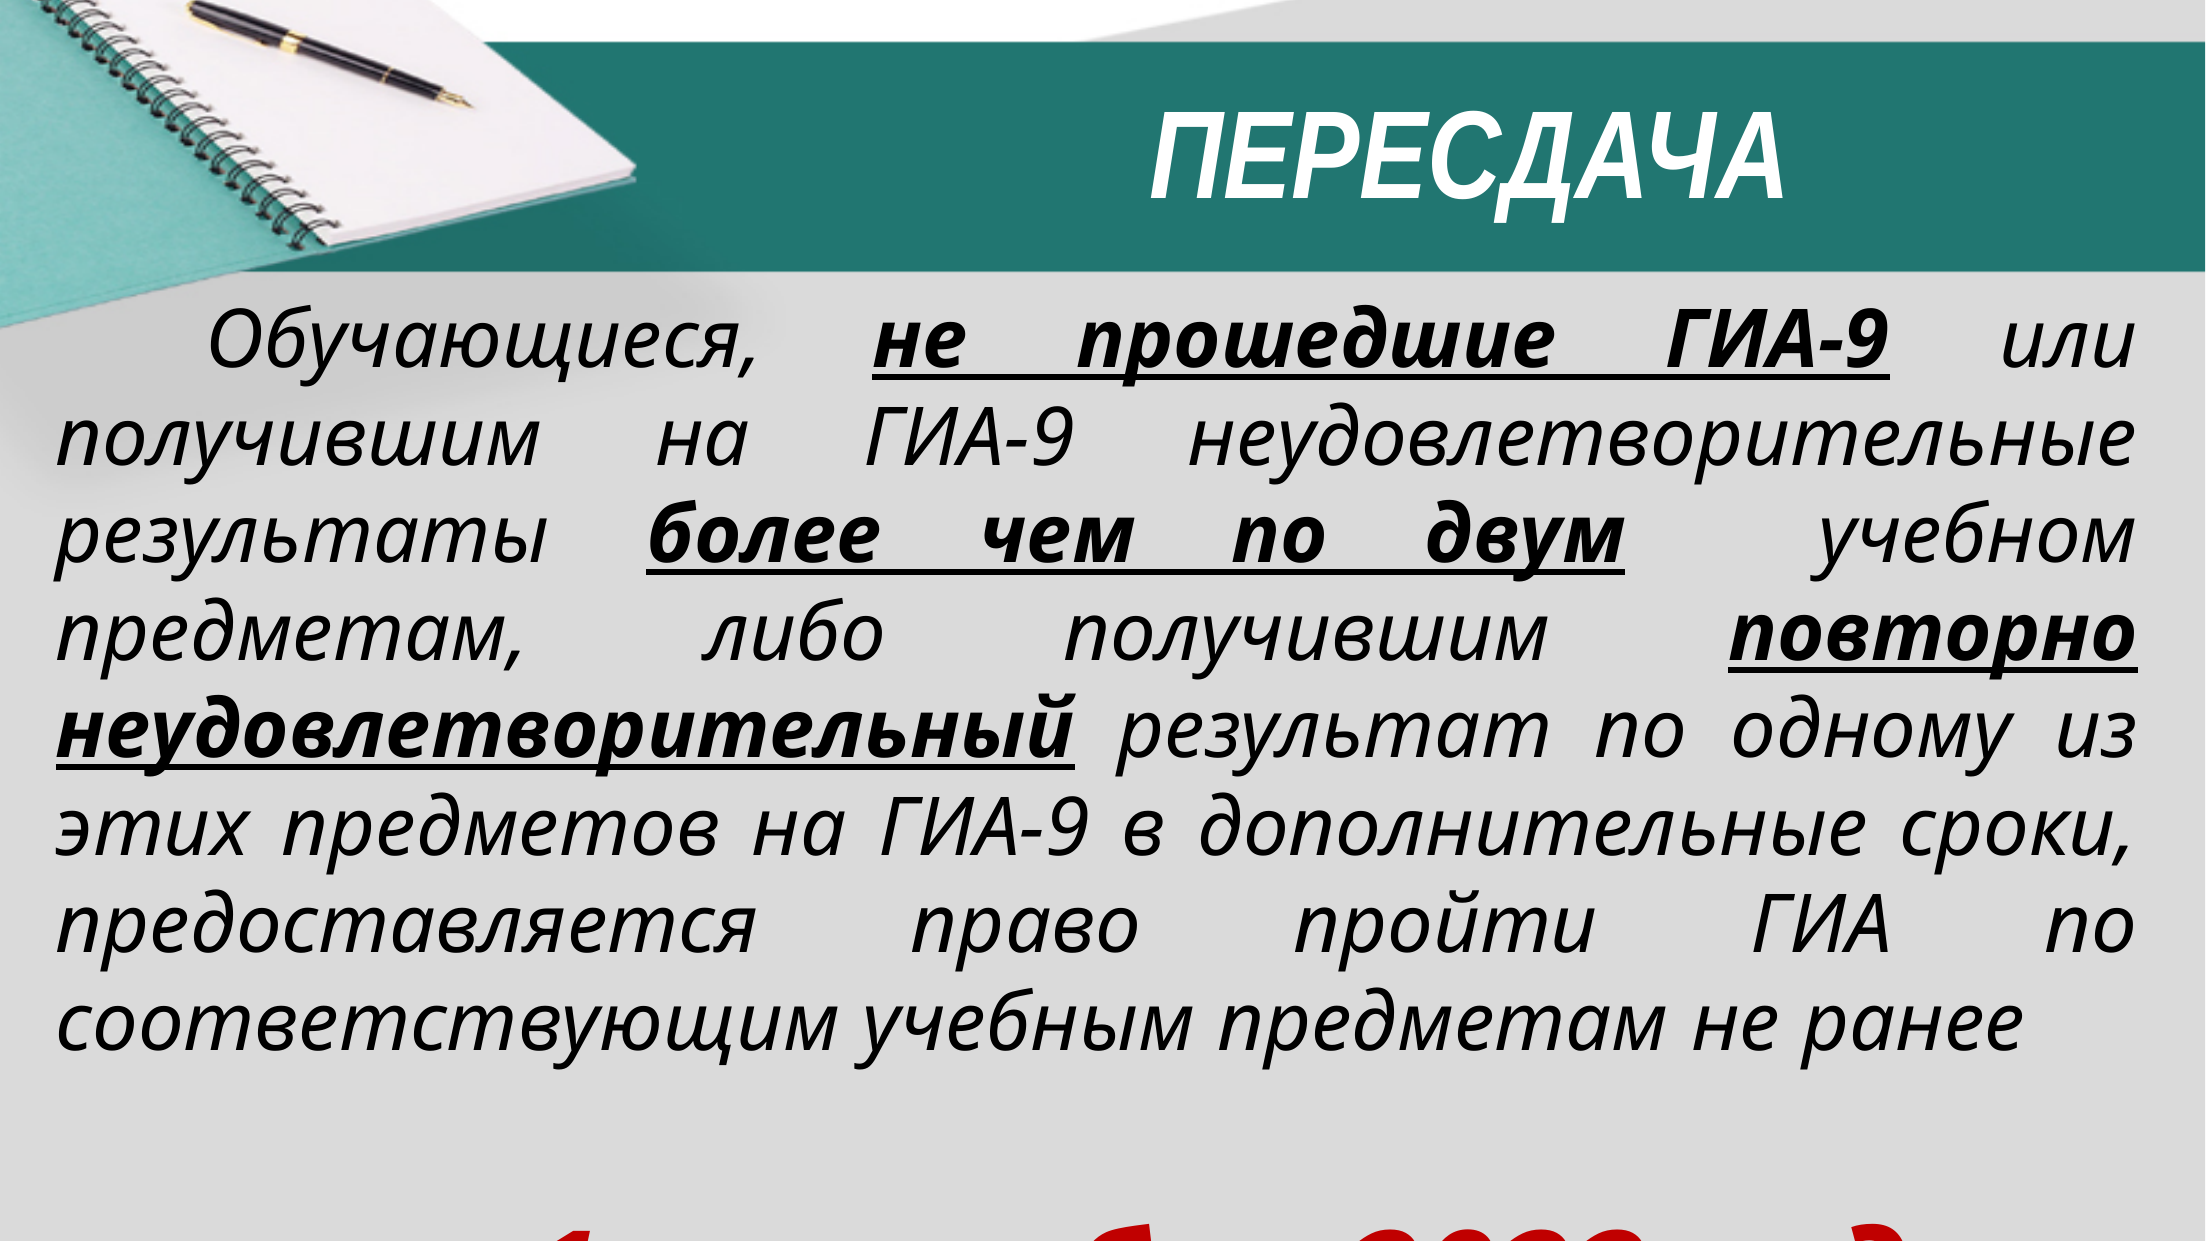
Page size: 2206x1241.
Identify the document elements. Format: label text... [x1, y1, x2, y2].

text_box Обучающиеся, не прошедшие ГИА-9 или получившим на ГИА-9 неудовлетворительные результаты более чем по двум учебном предметам, либо получившим повторно неудовлетворительный результат по одному из этих предметов на ГИА-9 в дополнительные сроки, предоставляется право пройти ГИА по соответствующим учебным предметам не ранее 1 сентября 2022 года. [36, 163, 2158, 601]
picture [0, 0, 2206, 1241]
title ПЕРЕСДАЧА [735, 55, 2206, 242]
